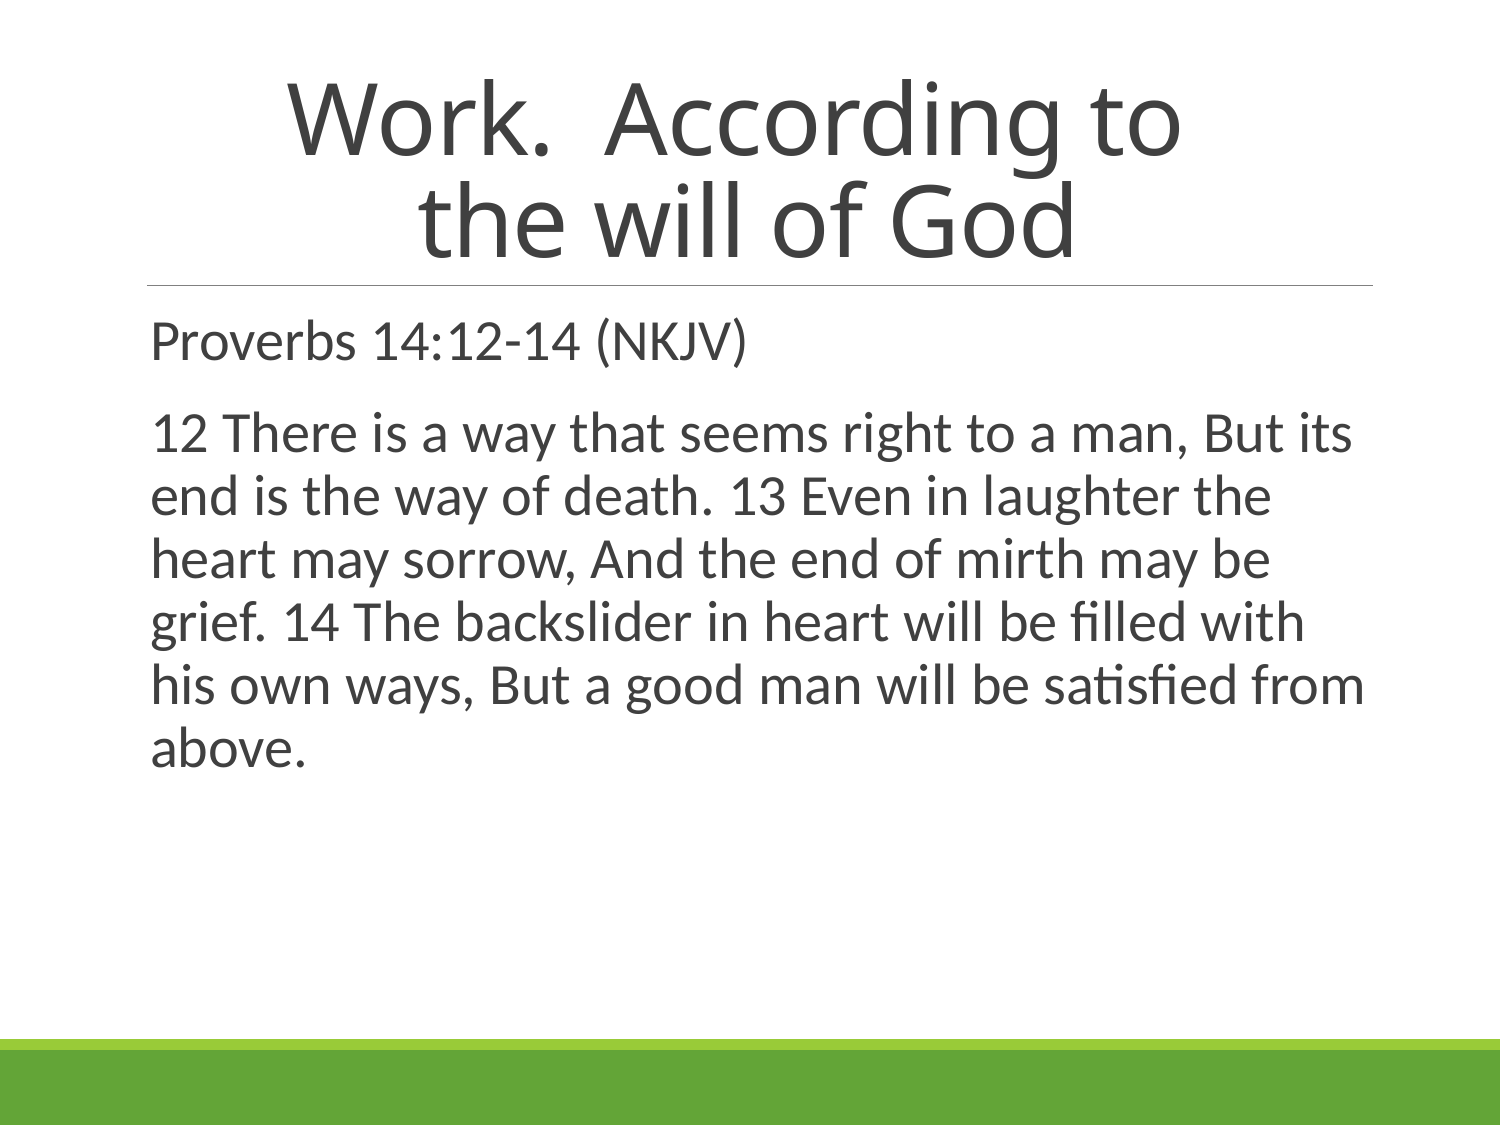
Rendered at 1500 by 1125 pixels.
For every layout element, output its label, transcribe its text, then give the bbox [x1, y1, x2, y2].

title Work. According to the will of God [89, 47, 1408, 285]
list Proverbs 14:12-14 (NKJV) 12 There is a way that seems right to a man, But its end is the way of death. 13 Even in laughter the heart may sorrow, And the end of mirth may be grief. 14 The backslider in heart will be filled with his own ways, But a good man will be satisfied from above. [135, 302, 1373, 963]
